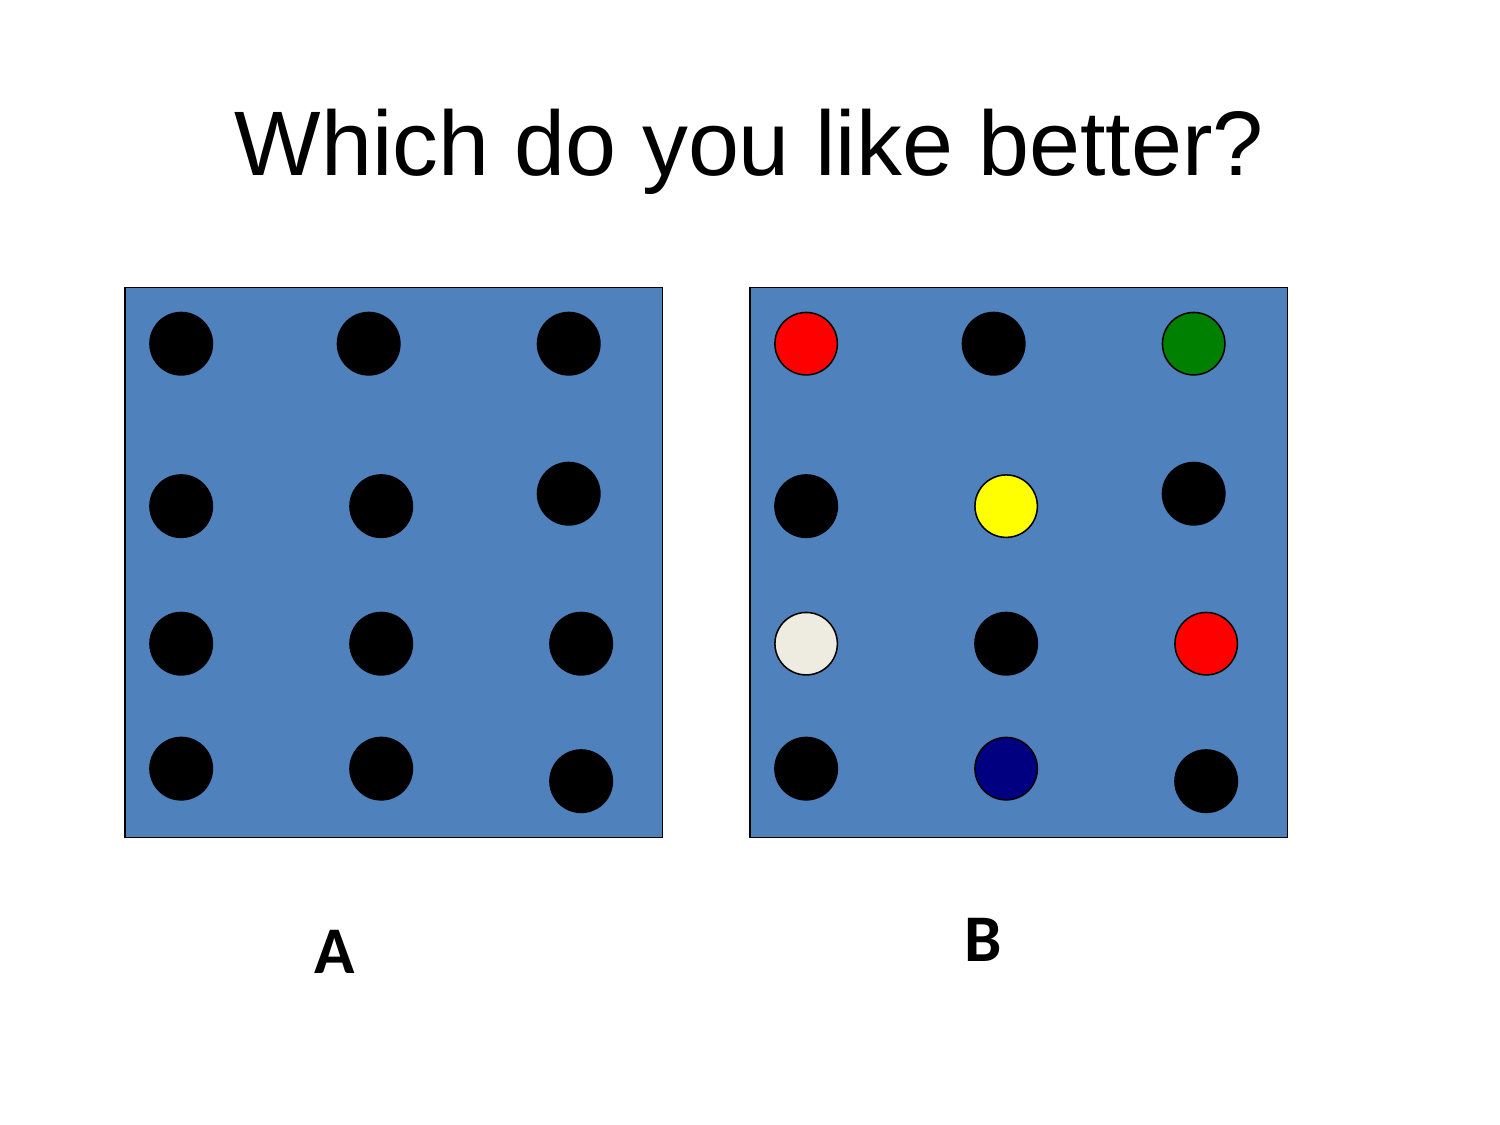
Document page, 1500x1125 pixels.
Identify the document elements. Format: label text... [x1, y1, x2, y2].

text_box B [949, 887, 1088, 983]
text_box A [299, 899, 438, 995]
title Which do you like better? [75, 45, 1425, 233]
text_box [124, 287, 663, 838]
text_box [749, 287, 1288, 838]
